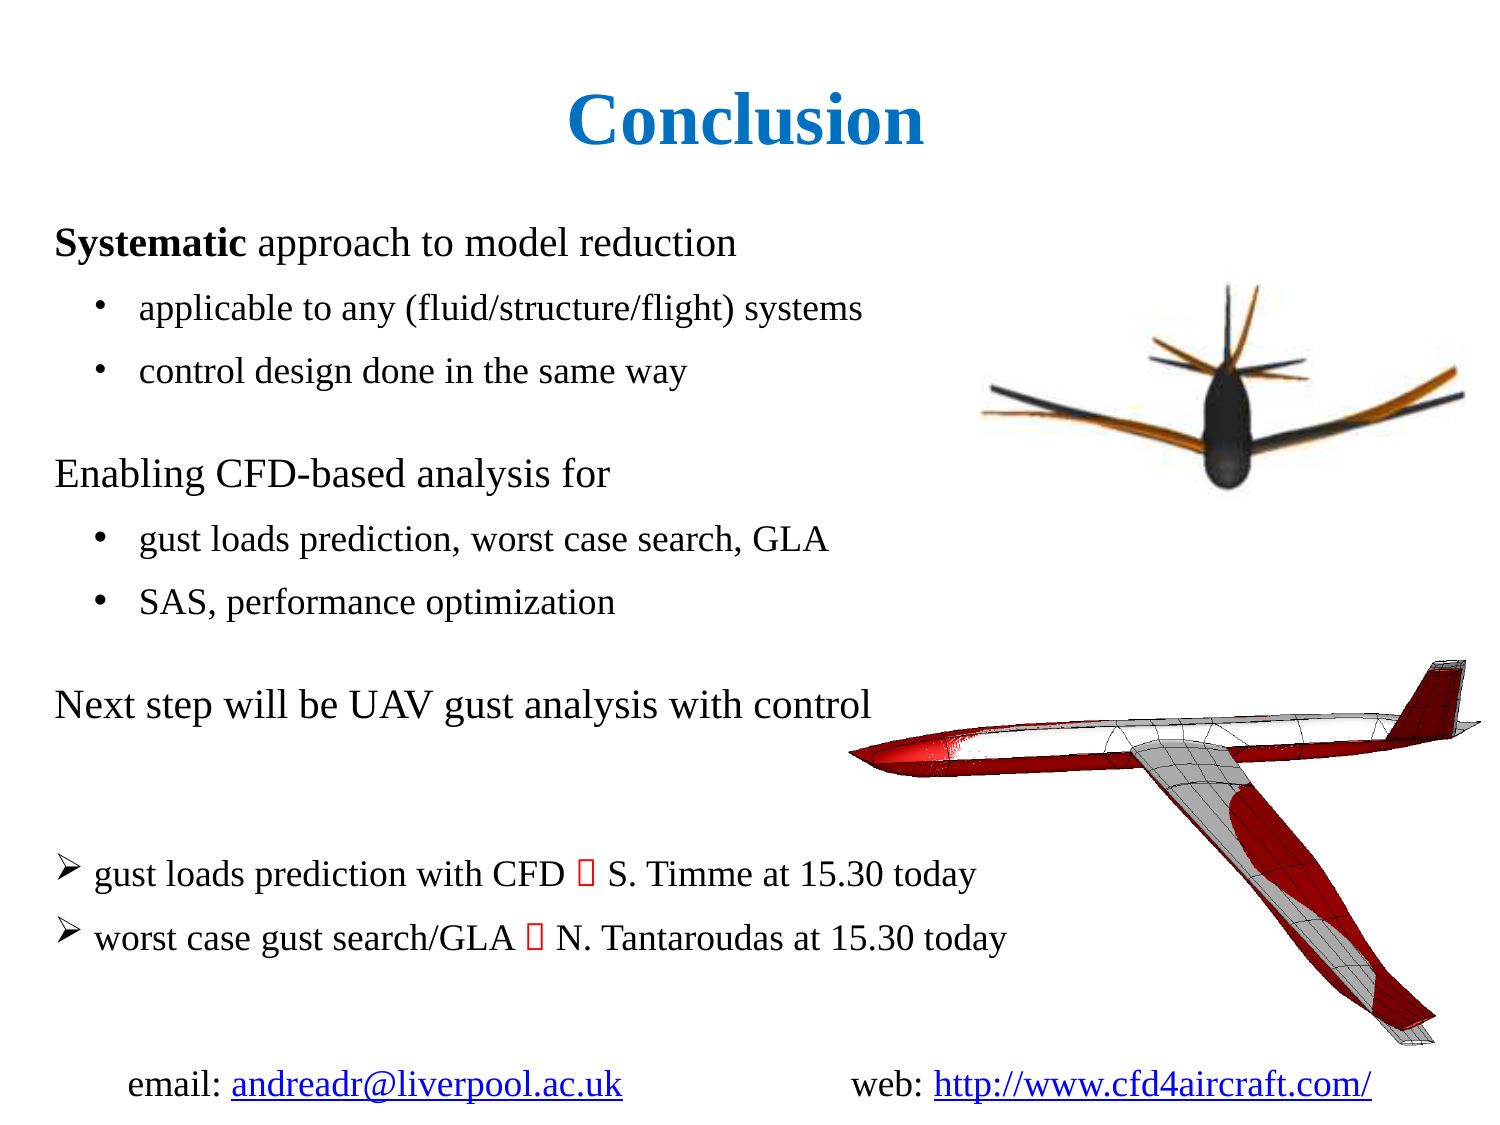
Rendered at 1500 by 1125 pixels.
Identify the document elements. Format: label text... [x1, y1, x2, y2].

text_box Conclusion Systematic approach to model reduction applicable to any (fluid/structure/flight) systems control design done in the same way Enabling CFD-based analysis for gust loads prediction, worst case search, GLA SAS, performance optimization Next step will be UAV gust analysis with control gust loads prediction with CFD  S. Timme at 15.30 today worst case gust search/GLA  N. Tantaroudas at 15.30 today [39, 1, 1453, 966]
picture [950, 255, 1475, 504]
text_box email: andreadr@liverpool.ac.uk web: http://www.cfd4aircraft.com/ [0, 1052, 1500, 1112]
picture [844, 656, 1483, 1051]
